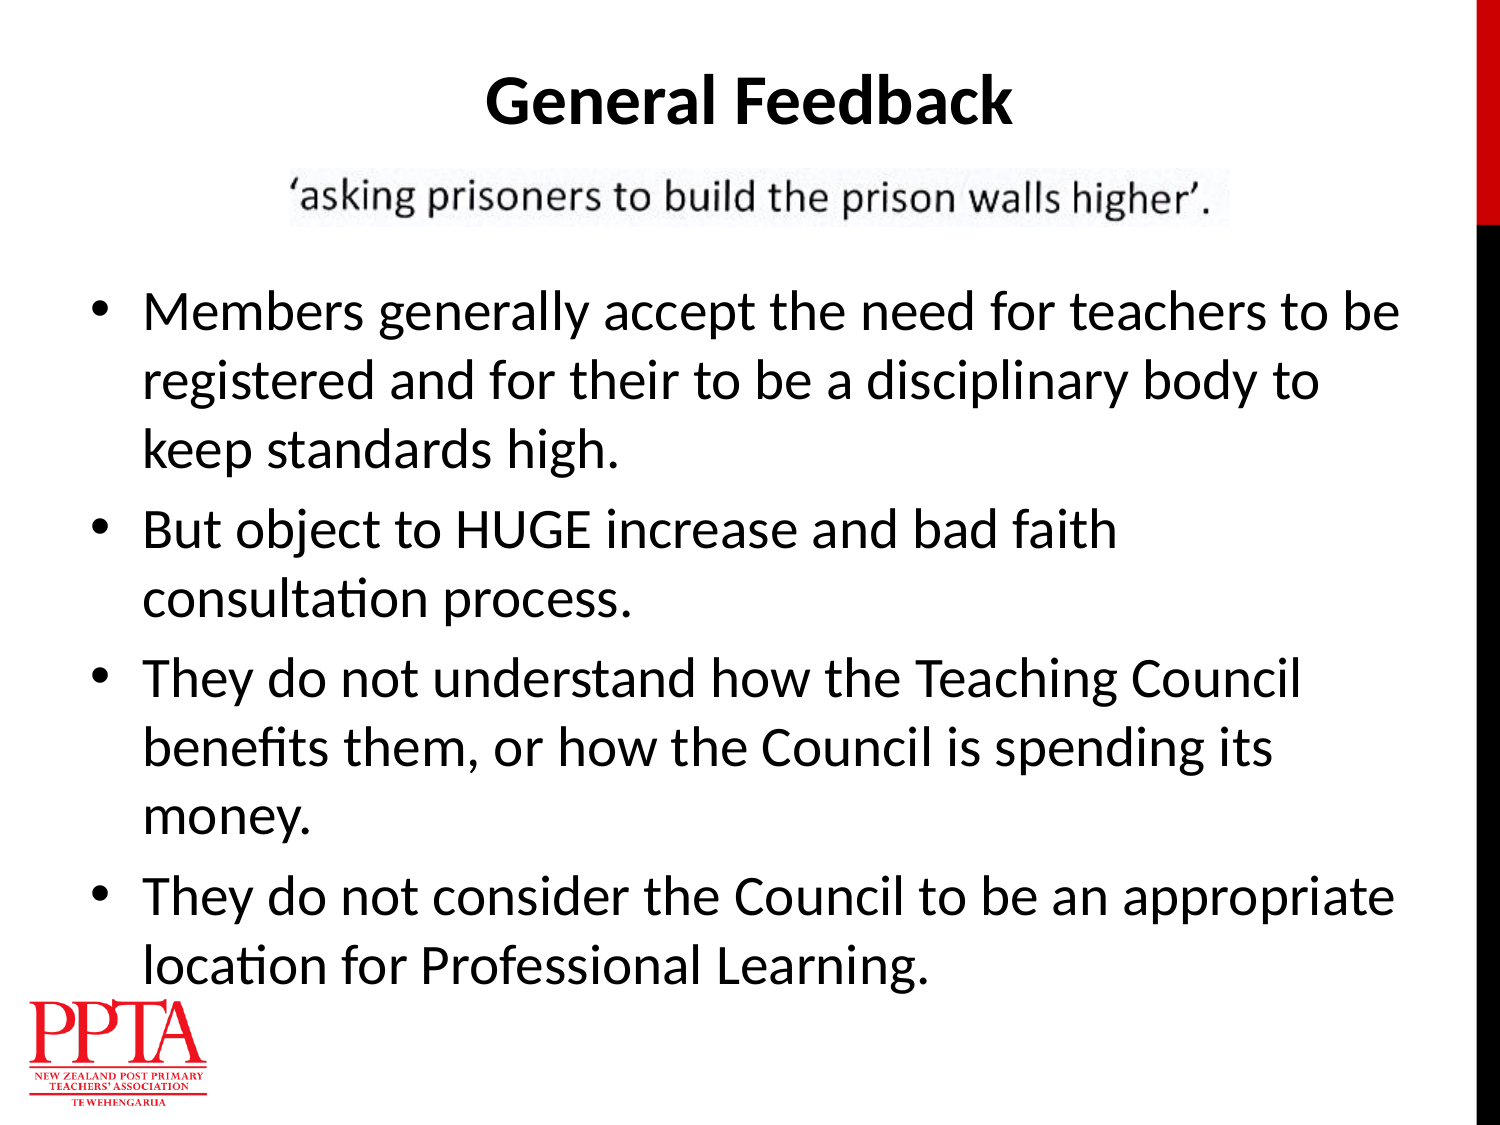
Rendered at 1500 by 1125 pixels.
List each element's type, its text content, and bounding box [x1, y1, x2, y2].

list Members generally accept the need for teachers to be registered and for their to be a disciplinary body to keep standards high. But object to HUGE increase and bad faith consultation process. They do not understand how the Teaching Council benefits them, or how the Council is spending its money. They do not consider the Council to be an appropriate location for Professional Learning. [75, 265, 1425, 1009]
text_box [76, 78, 1427, 266]
picture [289, 167, 1230, 227]
title General Feedback [75, 45, 1425, 233]
picture [29, 999, 207, 1106]
